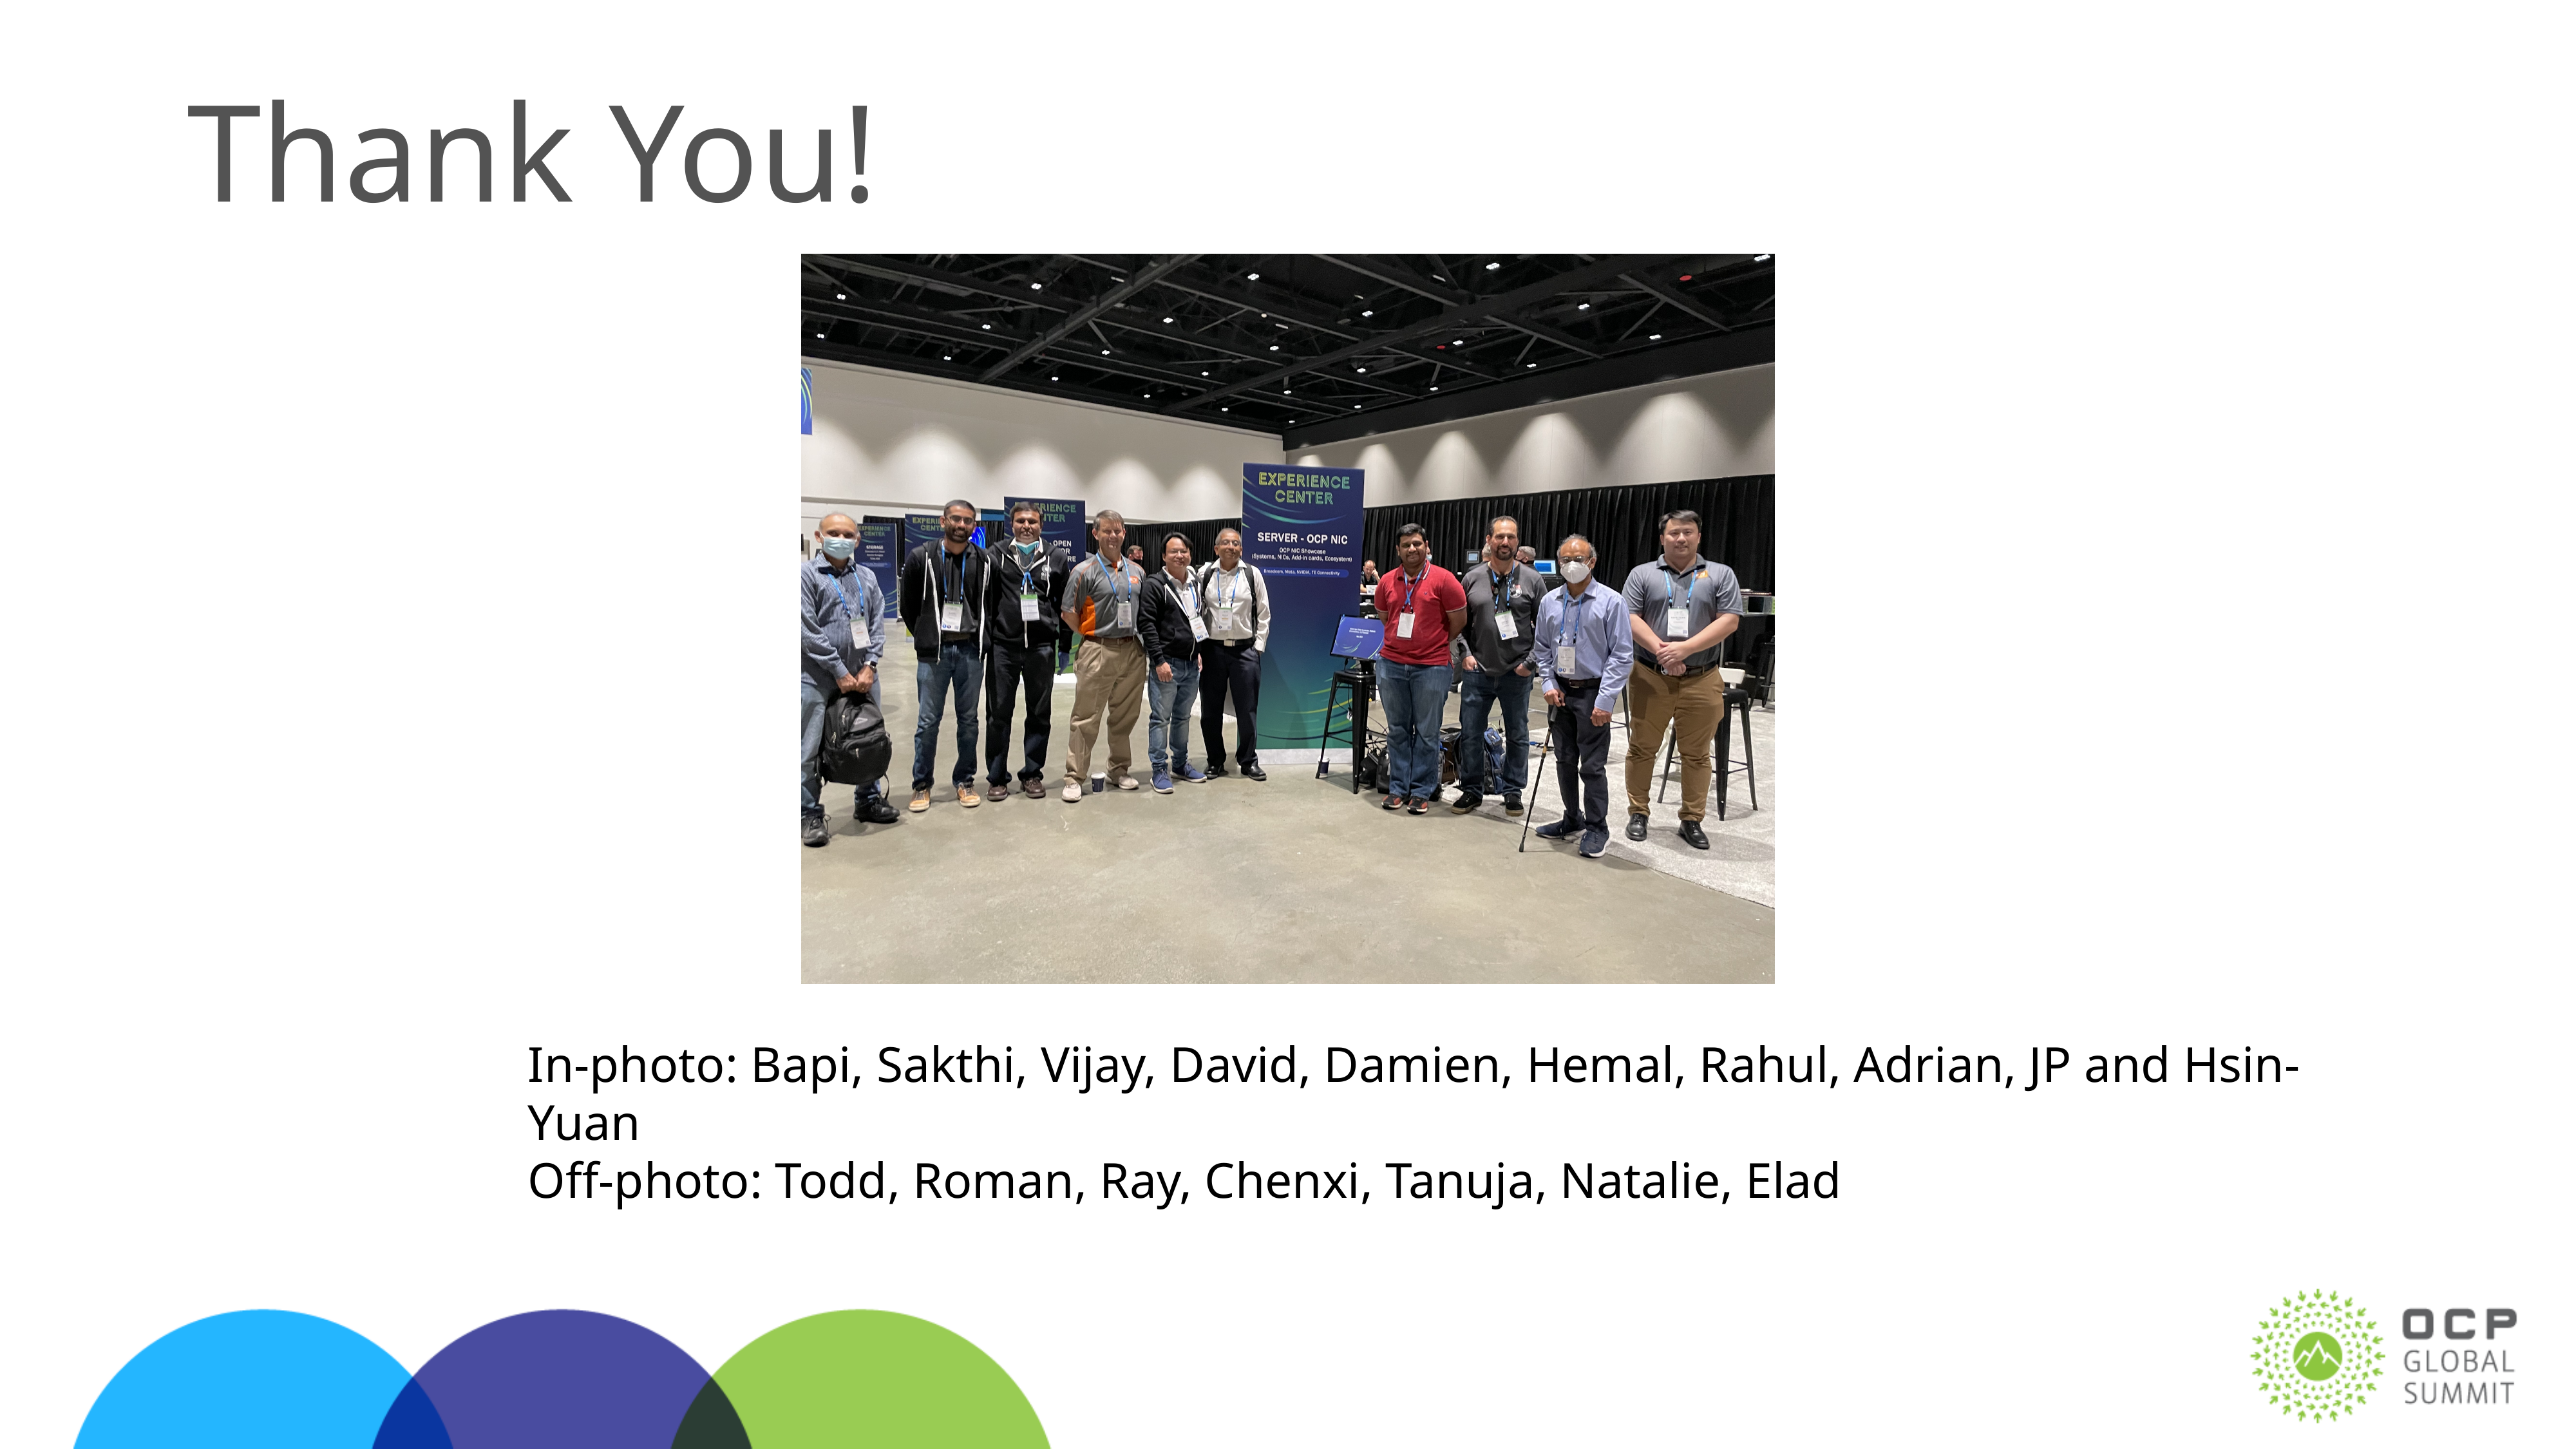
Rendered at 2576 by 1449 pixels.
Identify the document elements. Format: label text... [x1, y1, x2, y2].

text_box In-photo: Bapi, Sakthi, Vijay, David, Damien, Hemal, Rahul, Adrian, JP and Hsin-Yuan Off-photo: Todd, Roman, Ray, Chenxi, Tanuja, Natalie, Elad [518, 1029, 2356, 1213]
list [801, 253, 1775, 984]
picture [0, 0, 2576, 1449]
title Thank You! [177, 77, 2399, 240]
